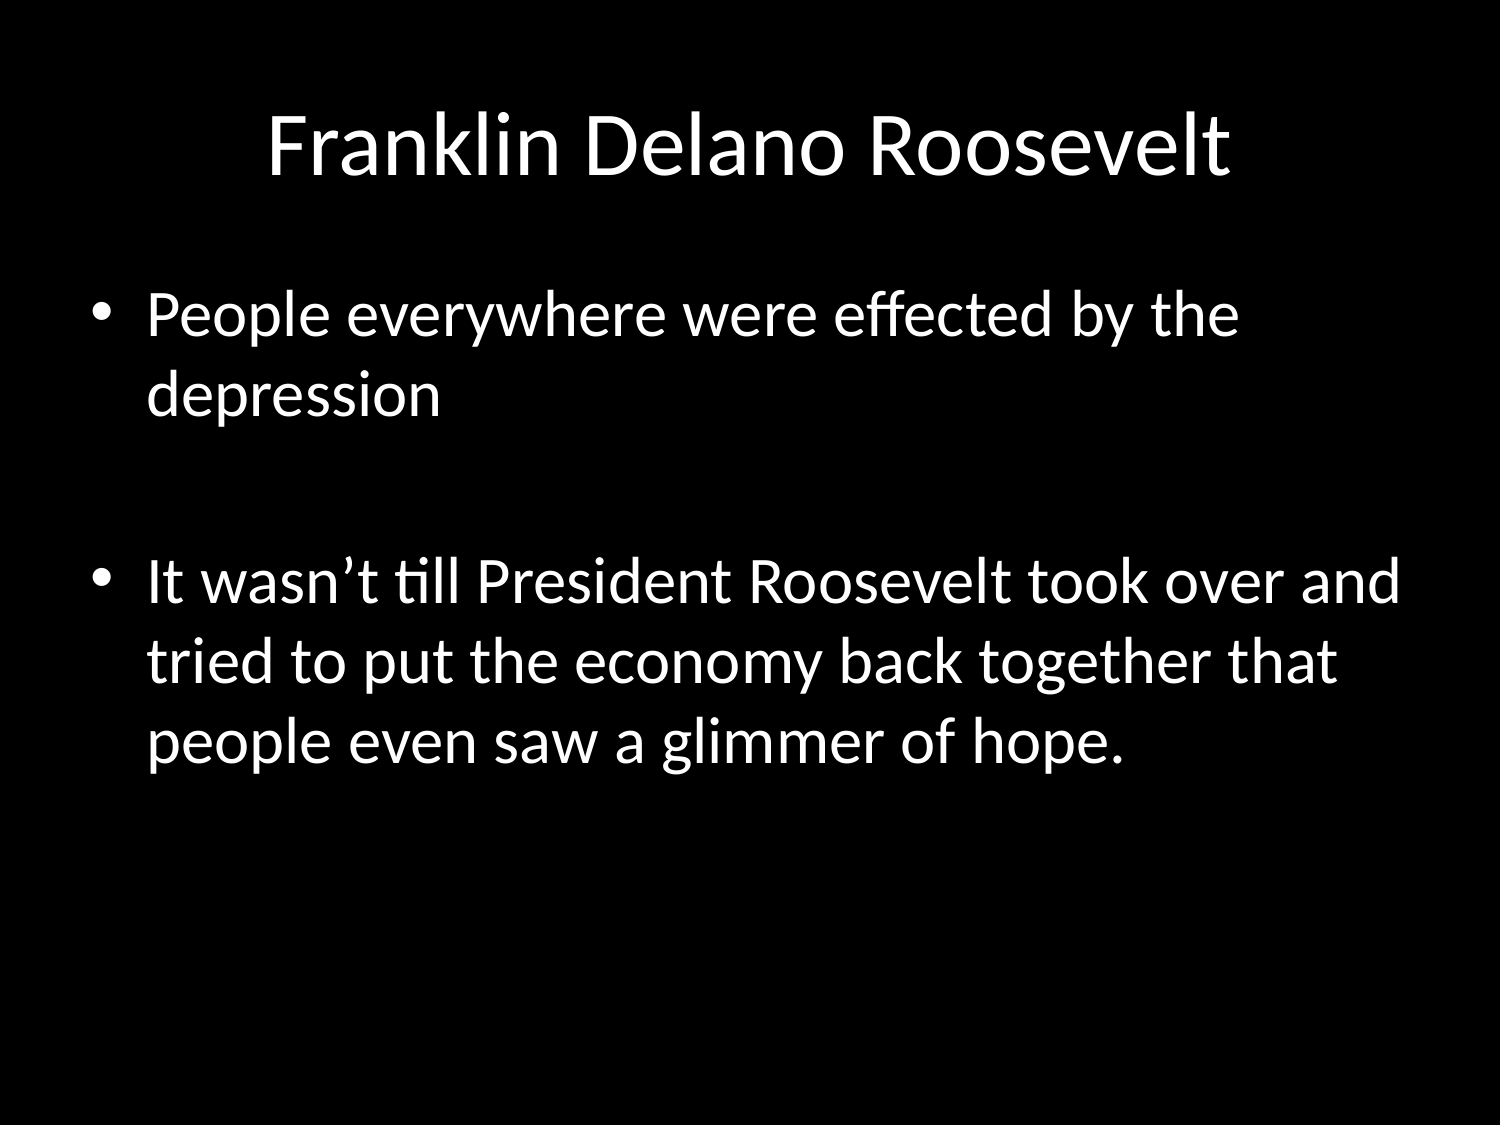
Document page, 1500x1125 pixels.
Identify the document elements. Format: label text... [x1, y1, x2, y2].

title Franklin Delano Roosevelt [75, 45, 1425, 233]
list People everywhere were effected by the depression It wasn’t till President Roosevelt took over and tried to put the economy back together that people even saw a glimmer of hope. [75, 262, 1425, 1005]
